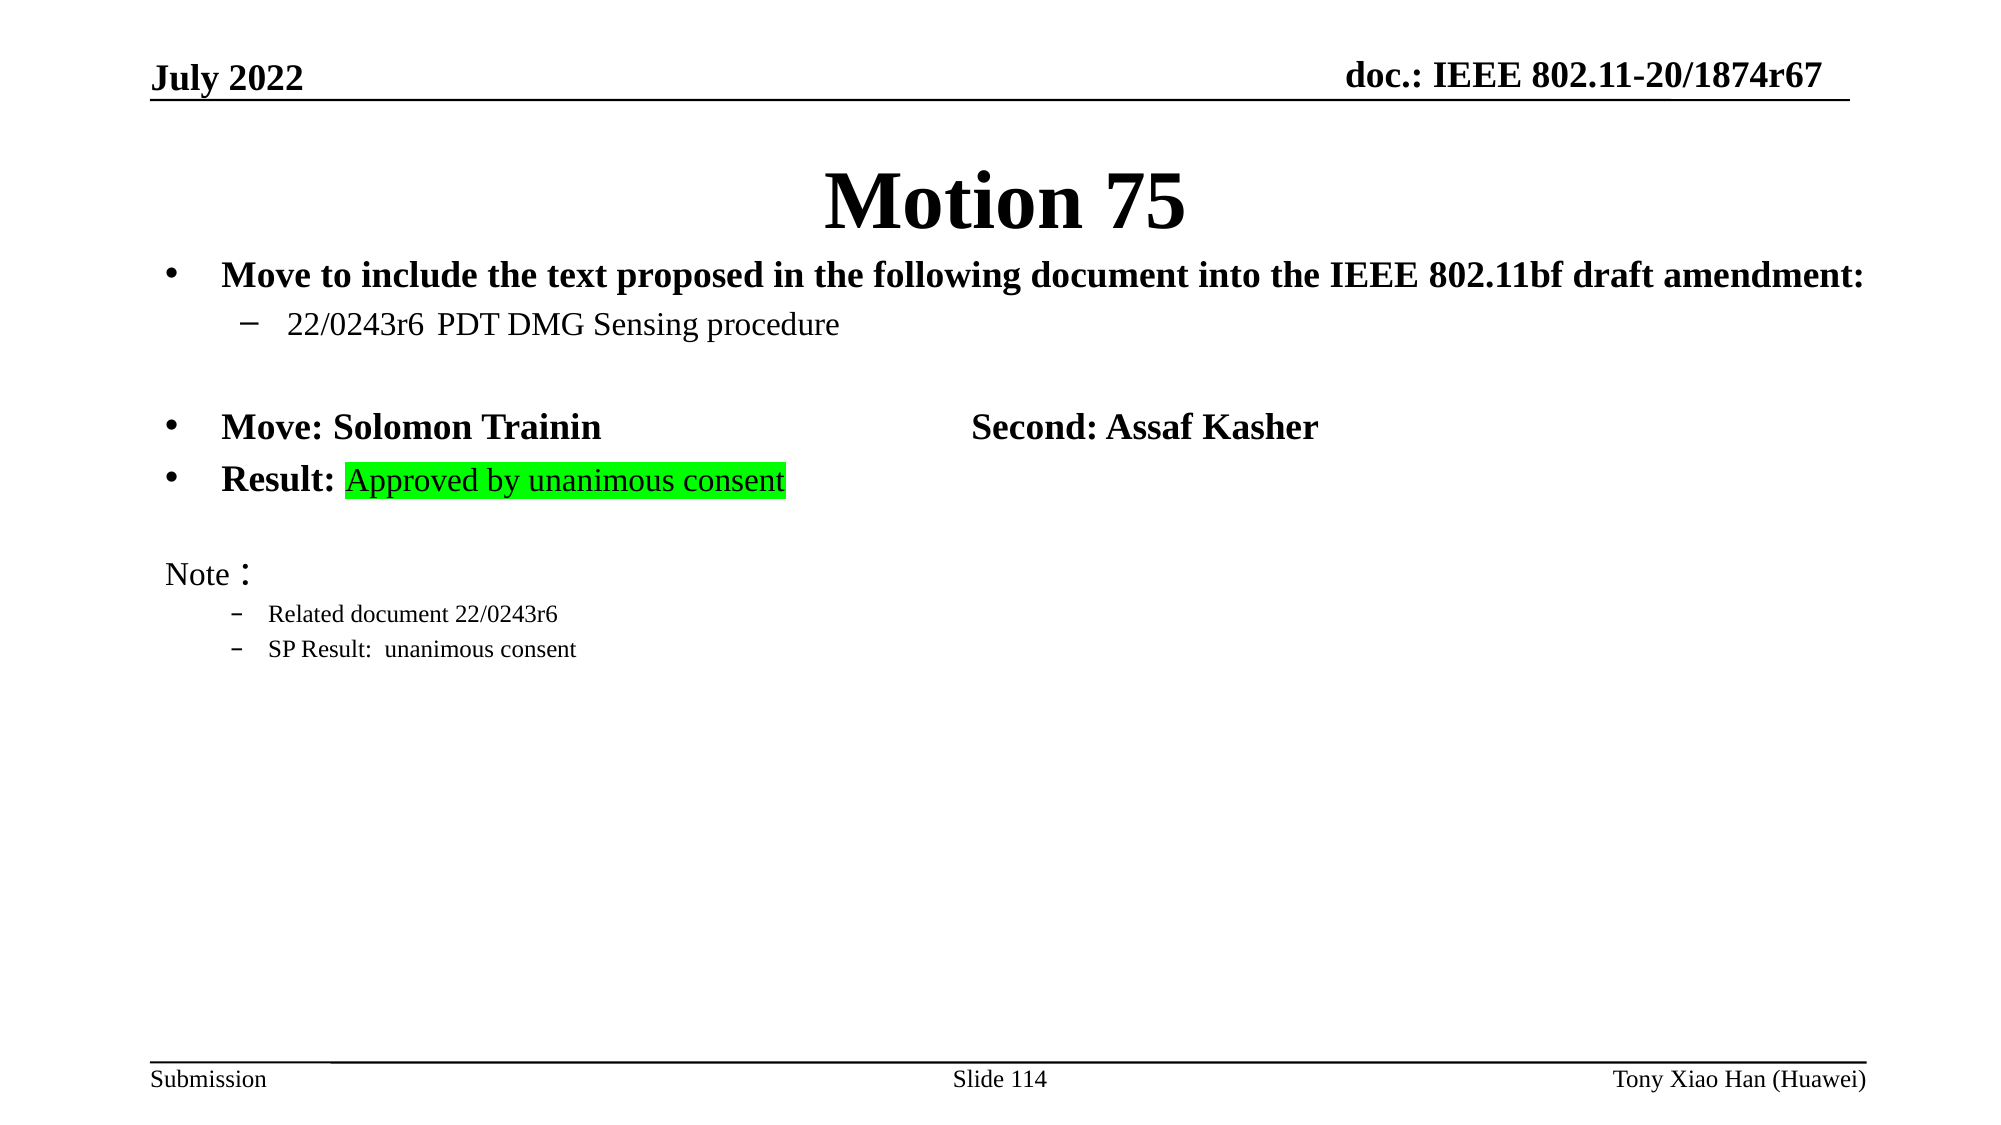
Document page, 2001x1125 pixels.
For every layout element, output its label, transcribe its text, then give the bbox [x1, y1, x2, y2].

text_box Move to include the text proposed in the following document into the IEEE 802.11bf draft amendment: 22/0243r6 PDT DMG Sensing procedure Move: Solomon Trainin Second: Assaf Kasher Result: Approved by unanimous consent Note： Related document 22/0243r6 SP Result: unanimous consent [150, 212, 1900, 900]
text_box Motion 75 [368, 137, 1644, 212]
